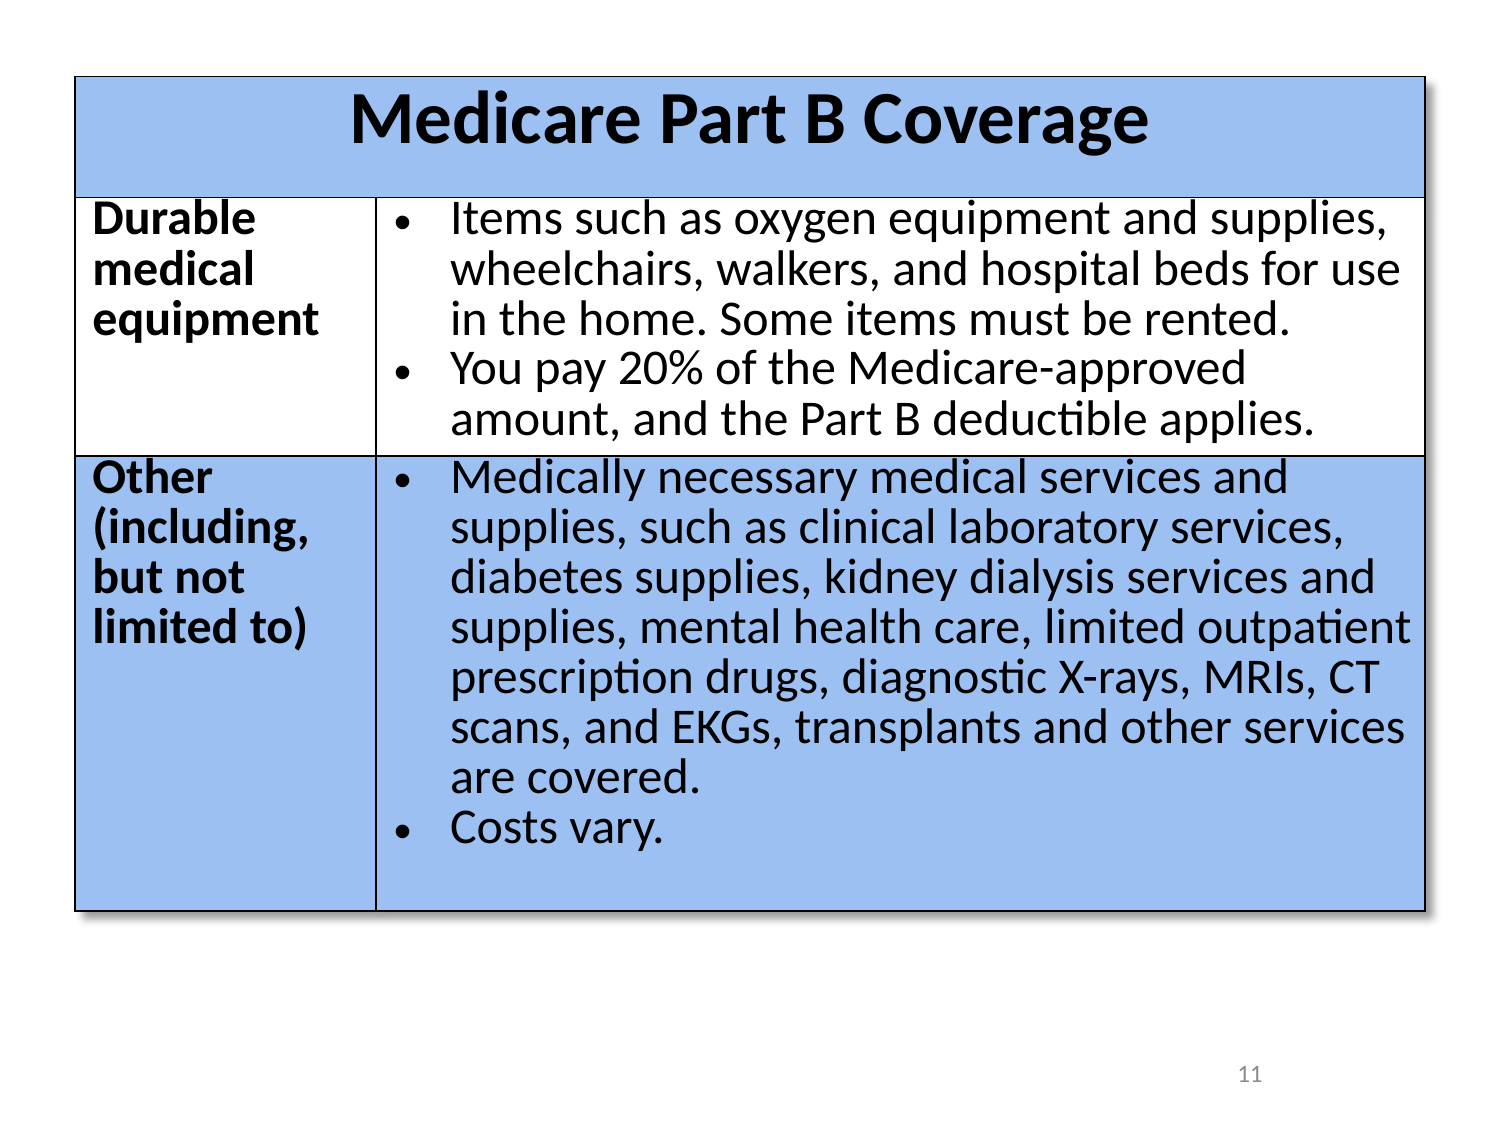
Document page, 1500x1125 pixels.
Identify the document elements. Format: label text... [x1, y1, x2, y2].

table_cell Other (including, but not limited to) [76, 457, 375, 910]
slide_number 11 [1074, 1042, 1425, 1103]
table_header Medicare Part B Coverage [76, 77, 1424, 197]
table_cell Medically necessary medical services and supplies, such as clinical laboratory services, diabetes supplies, kidney dialysis services and supplies, mental health care, limited outpatient prescription drugs, diagnostic X-rays, MRIs, CT scans, and EKGs, transplants and other services are covered. Costs vary. [377, 457, 1424, 910]
table_cell Items such as oxygen equipment and supplies, wheelchairs, walkers, and hospital beds for use in the home. Some items must be rented. You pay 20% of the Medicare-approved amount, and the Part B deductible applies. [377, 198, 1424, 455]
table_cell Durable medical equipment [76, 198, 375, 455]
